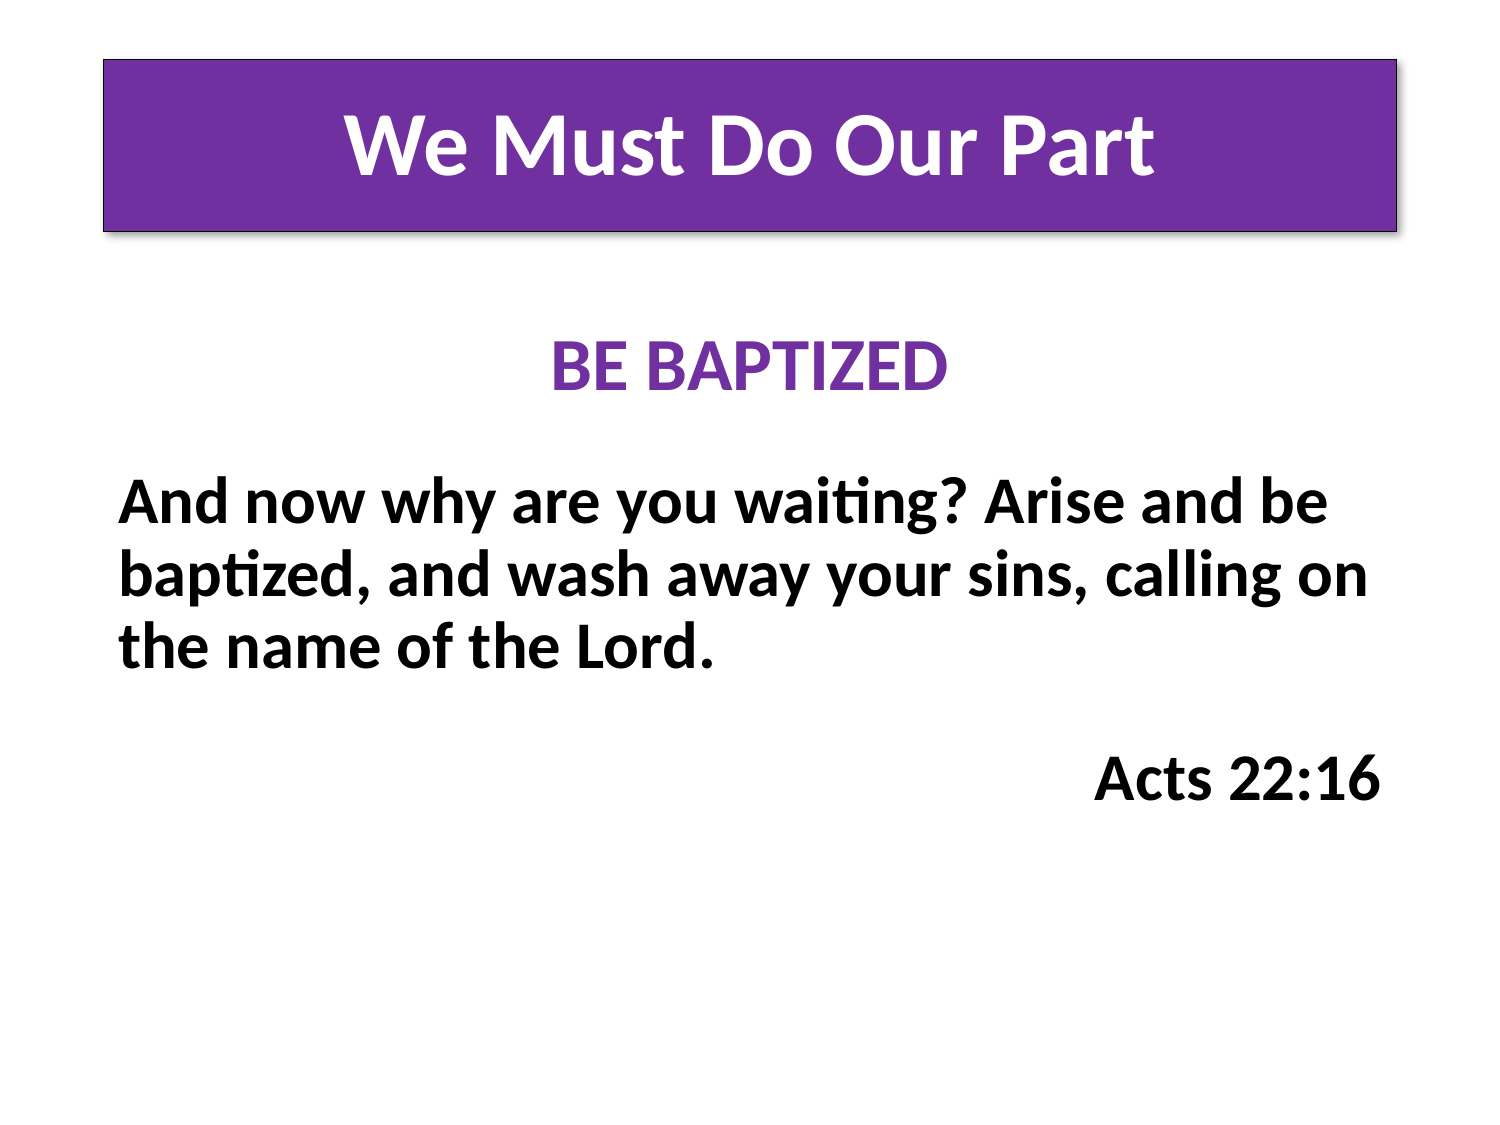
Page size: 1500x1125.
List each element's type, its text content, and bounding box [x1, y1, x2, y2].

title We Must Do Our Part [103, 59, 1397, 232]
list BE BAPTIZED And now why are you waiting? Arise and be baptized, and wash away your sins, calling on the name of the Lord. Acts 22:16 [103, 318, 1397, 1014]
